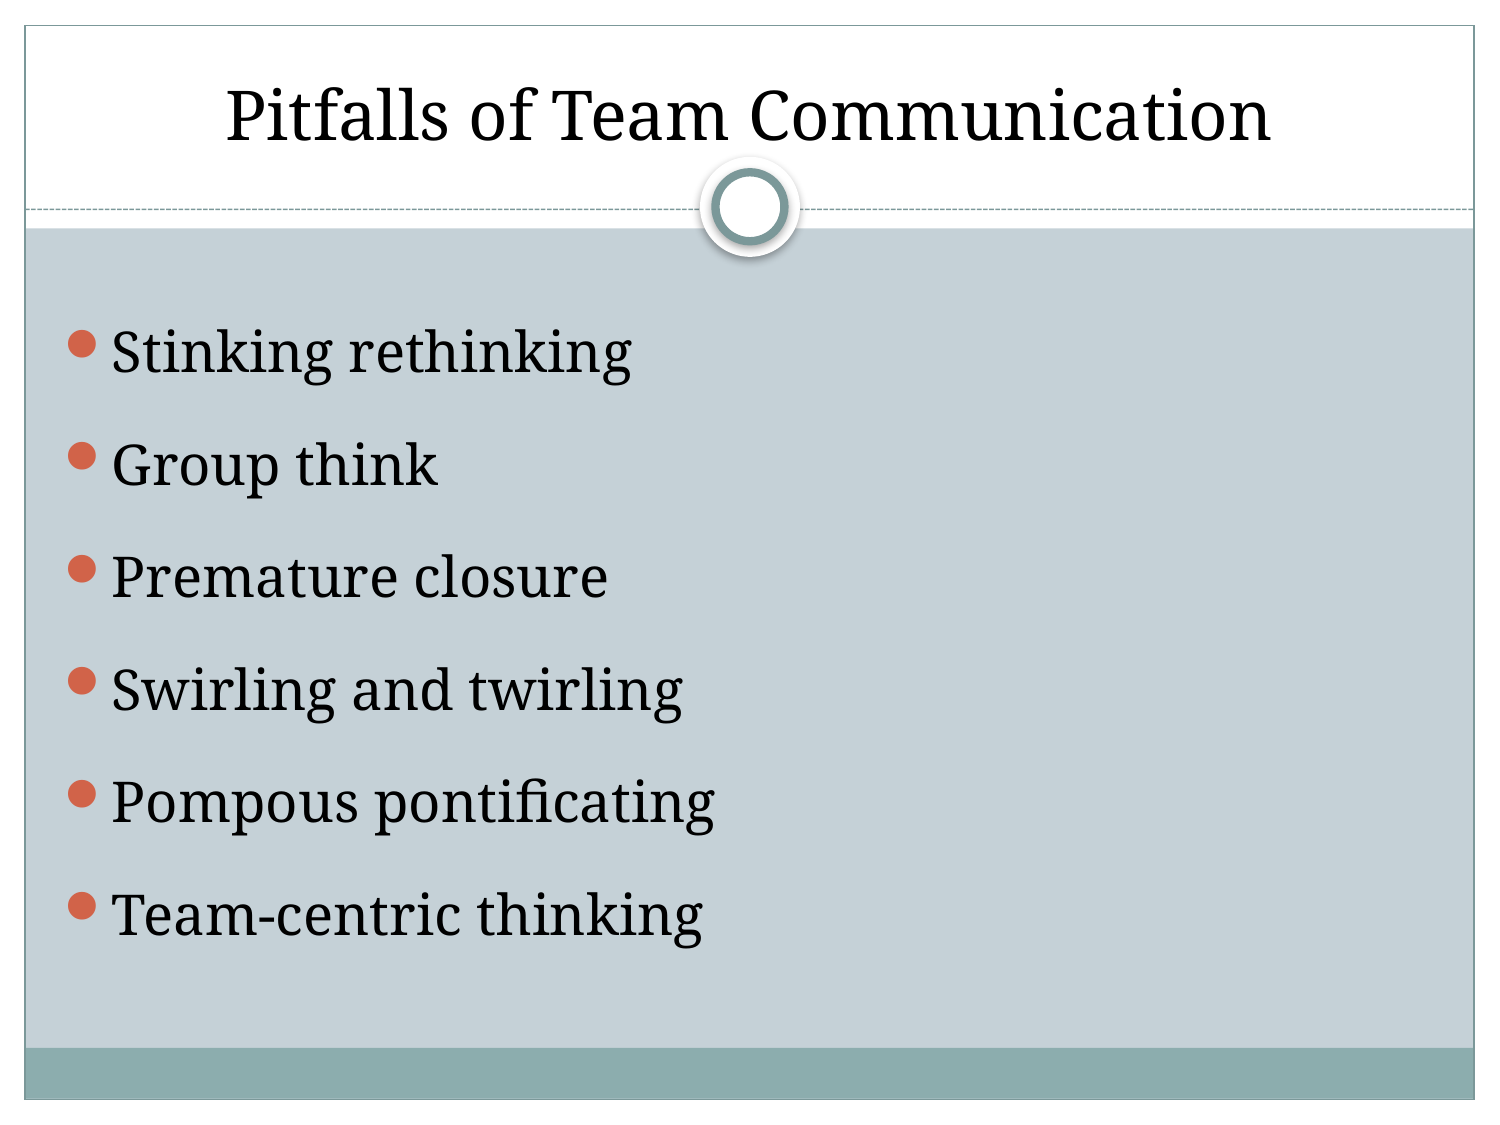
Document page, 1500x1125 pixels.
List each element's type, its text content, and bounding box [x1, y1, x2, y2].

title Pitfalls of Team Communication [49, 37, 1450, 162]
list Stinking rethinking Group think Premature closure Swirling and twirling Pompous pontificating Team-centric thinking [49, 275, 1451, 1001]
